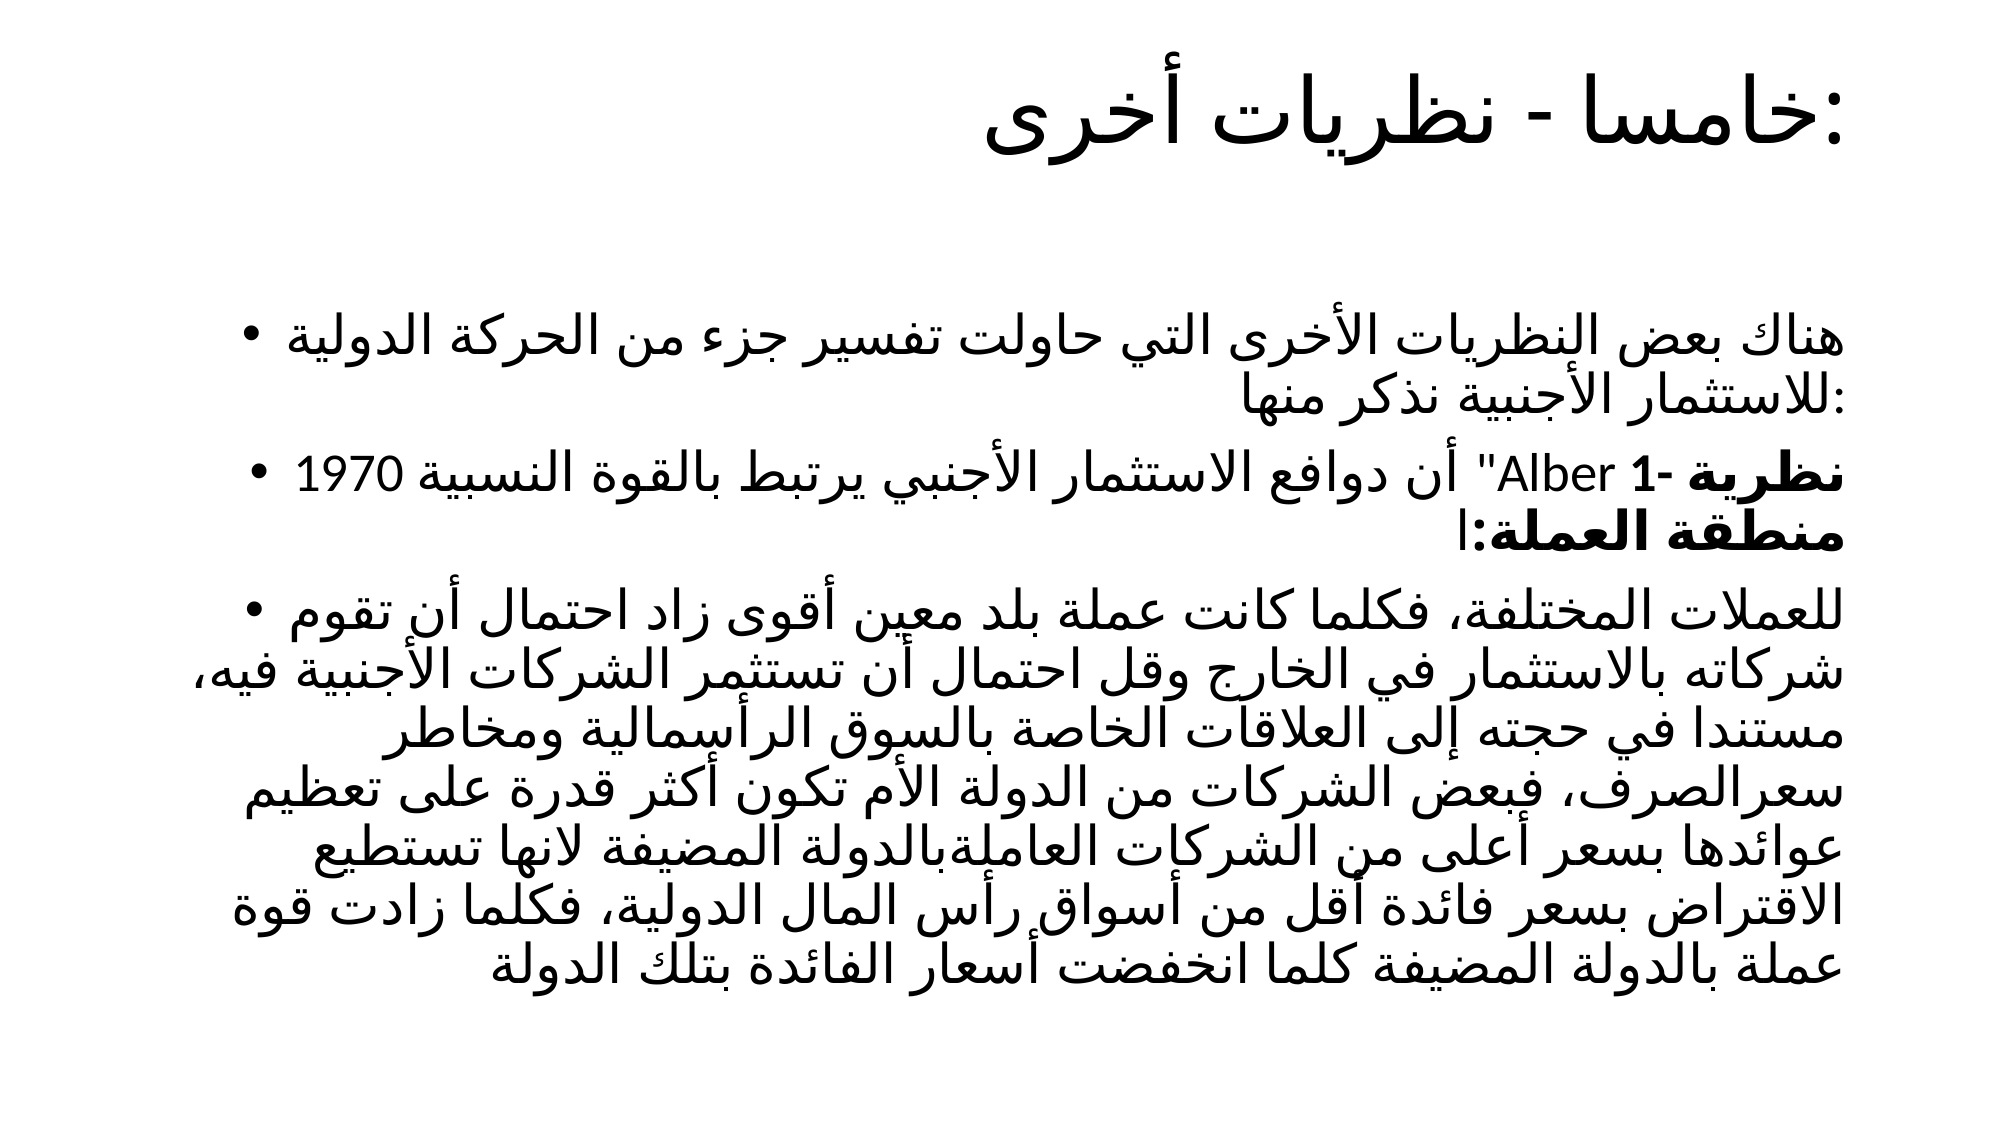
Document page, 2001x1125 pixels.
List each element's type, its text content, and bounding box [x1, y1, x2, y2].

list هناك بعض النظريات الأخرى التي حاولت تفسير جزء من الحركة الدولية للاستثمار الأجنبية نذكر منها: 1970 أن دوافع الاستثمار الأجنبي يرتبط بالقوة النسبية "Alber 1- نظرية منطقة العملة:ا للعملات المختلفة، فكلما كانت عملة بلد معين أقوى زاد احتمال أن تقوم شركاته بالاستثمار في الخارج وقل احتمال أن تستثمر الشركات الأجنبية فيه، مستندا في حجته إلى العلاقات الخاصة بالسوق الرأسمالية ومخاطر سعرالصرف، فبعض الشركات من الدولة الأم تكون أكثر قدرة على تعظيم عوائدها بسعر أعلى من الشركات العاملةبالدولة المضيفة لانها تستطيع الاقتراض بسعر فائدة أقل من أسواق رأس المال الدولية، فكلما زادت قوة عملة بالدولة المضيفة كلما انخفضت أسعار الفائدة بتلك الدولة [137, 299, 1863, 1014]
title خامسا - نظريات أخرى: [137, 59, 1863, 278]
